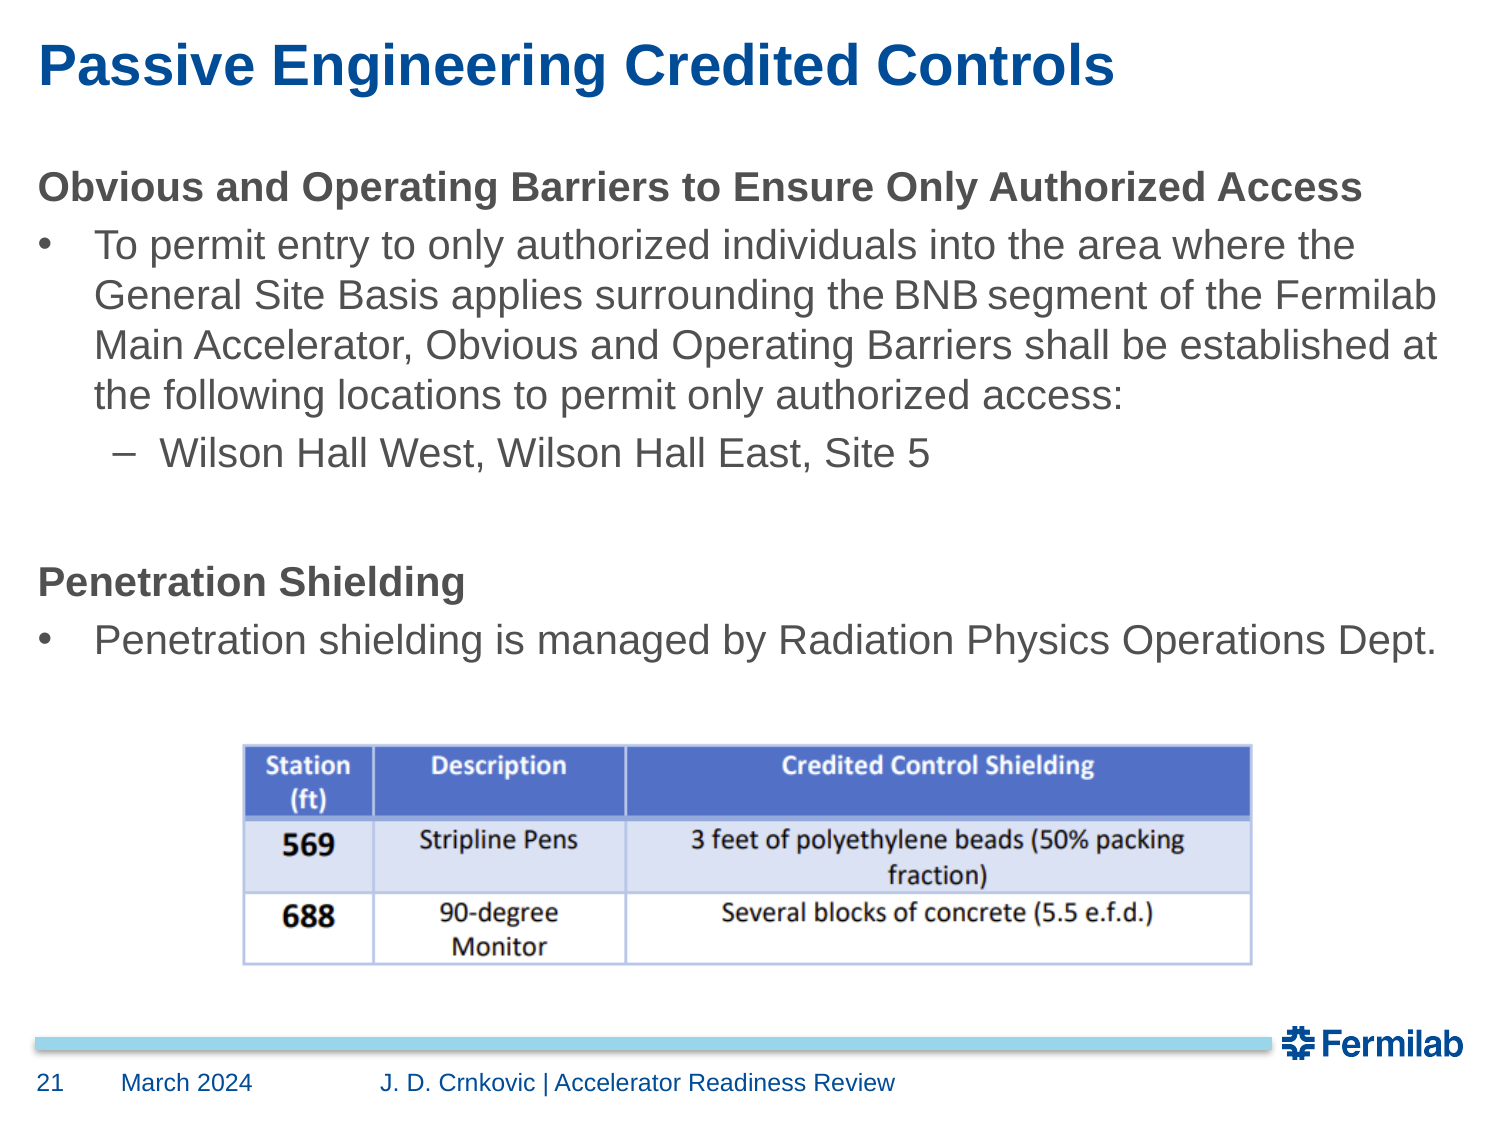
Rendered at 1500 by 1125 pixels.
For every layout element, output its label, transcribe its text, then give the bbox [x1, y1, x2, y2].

title Passive Engineering Credited Controls [38, 26, 1464, 97]
list Obvious and Operating Barriers to Ensure Only Authorized Access To permit entry to only authorized individuals into the area where the General Site Basis applies surrounding the BNB segment of the Fermilab Main Accelerator, Obvious and Operating Barriers shall be established at the following locations to permit only authorized access: Wilson Hall West, Wilson Hall East, Site 5 Penetration Shielding Penetration shielding is managed by Radiation Physics Operations Dept. [37, 159, 1461, 990]
slide_number 21 [36, 1066, 105, 1106]
footer J. D. Crnkovic | Accelerator Readiness Review [380, 1066, 941, 1107]
picture [1282, 1026, 1463, 1060]
picture [227, 729, 1271, 990]
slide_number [120, 1066, 327, 1107]
